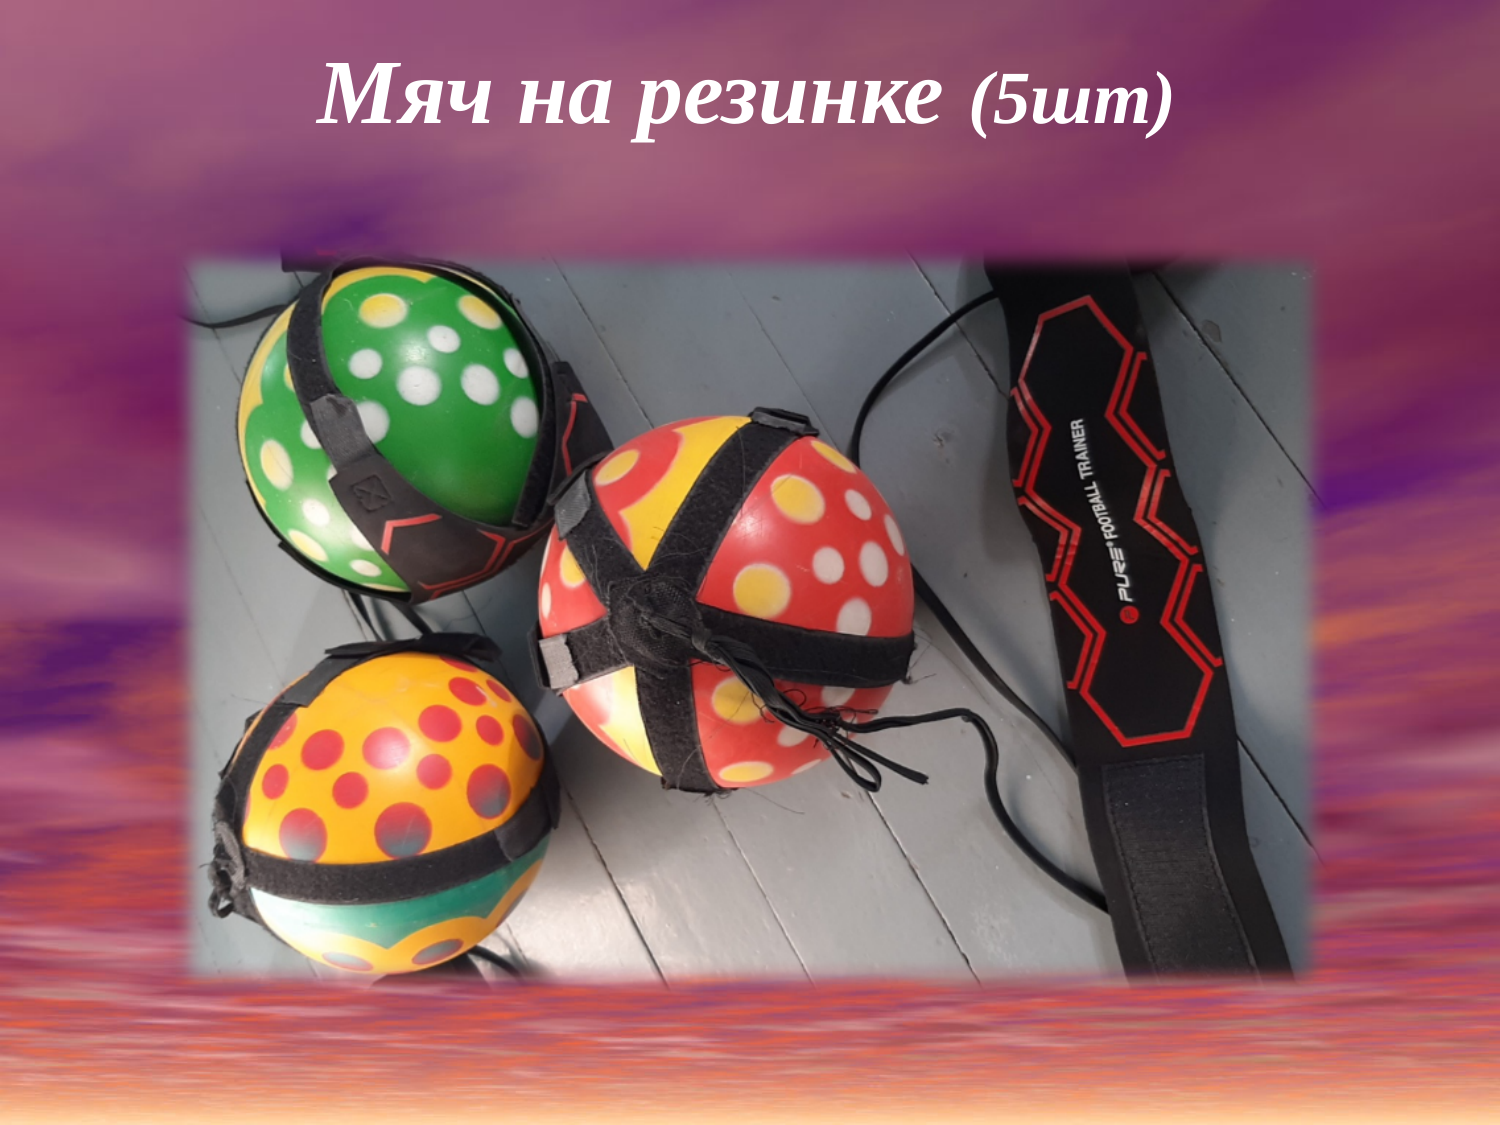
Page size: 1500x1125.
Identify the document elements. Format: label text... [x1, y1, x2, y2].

list Мяч на резинке (5шт) [118, 30, 1377, 150]
picture [0, 0, 1500, 1125]
